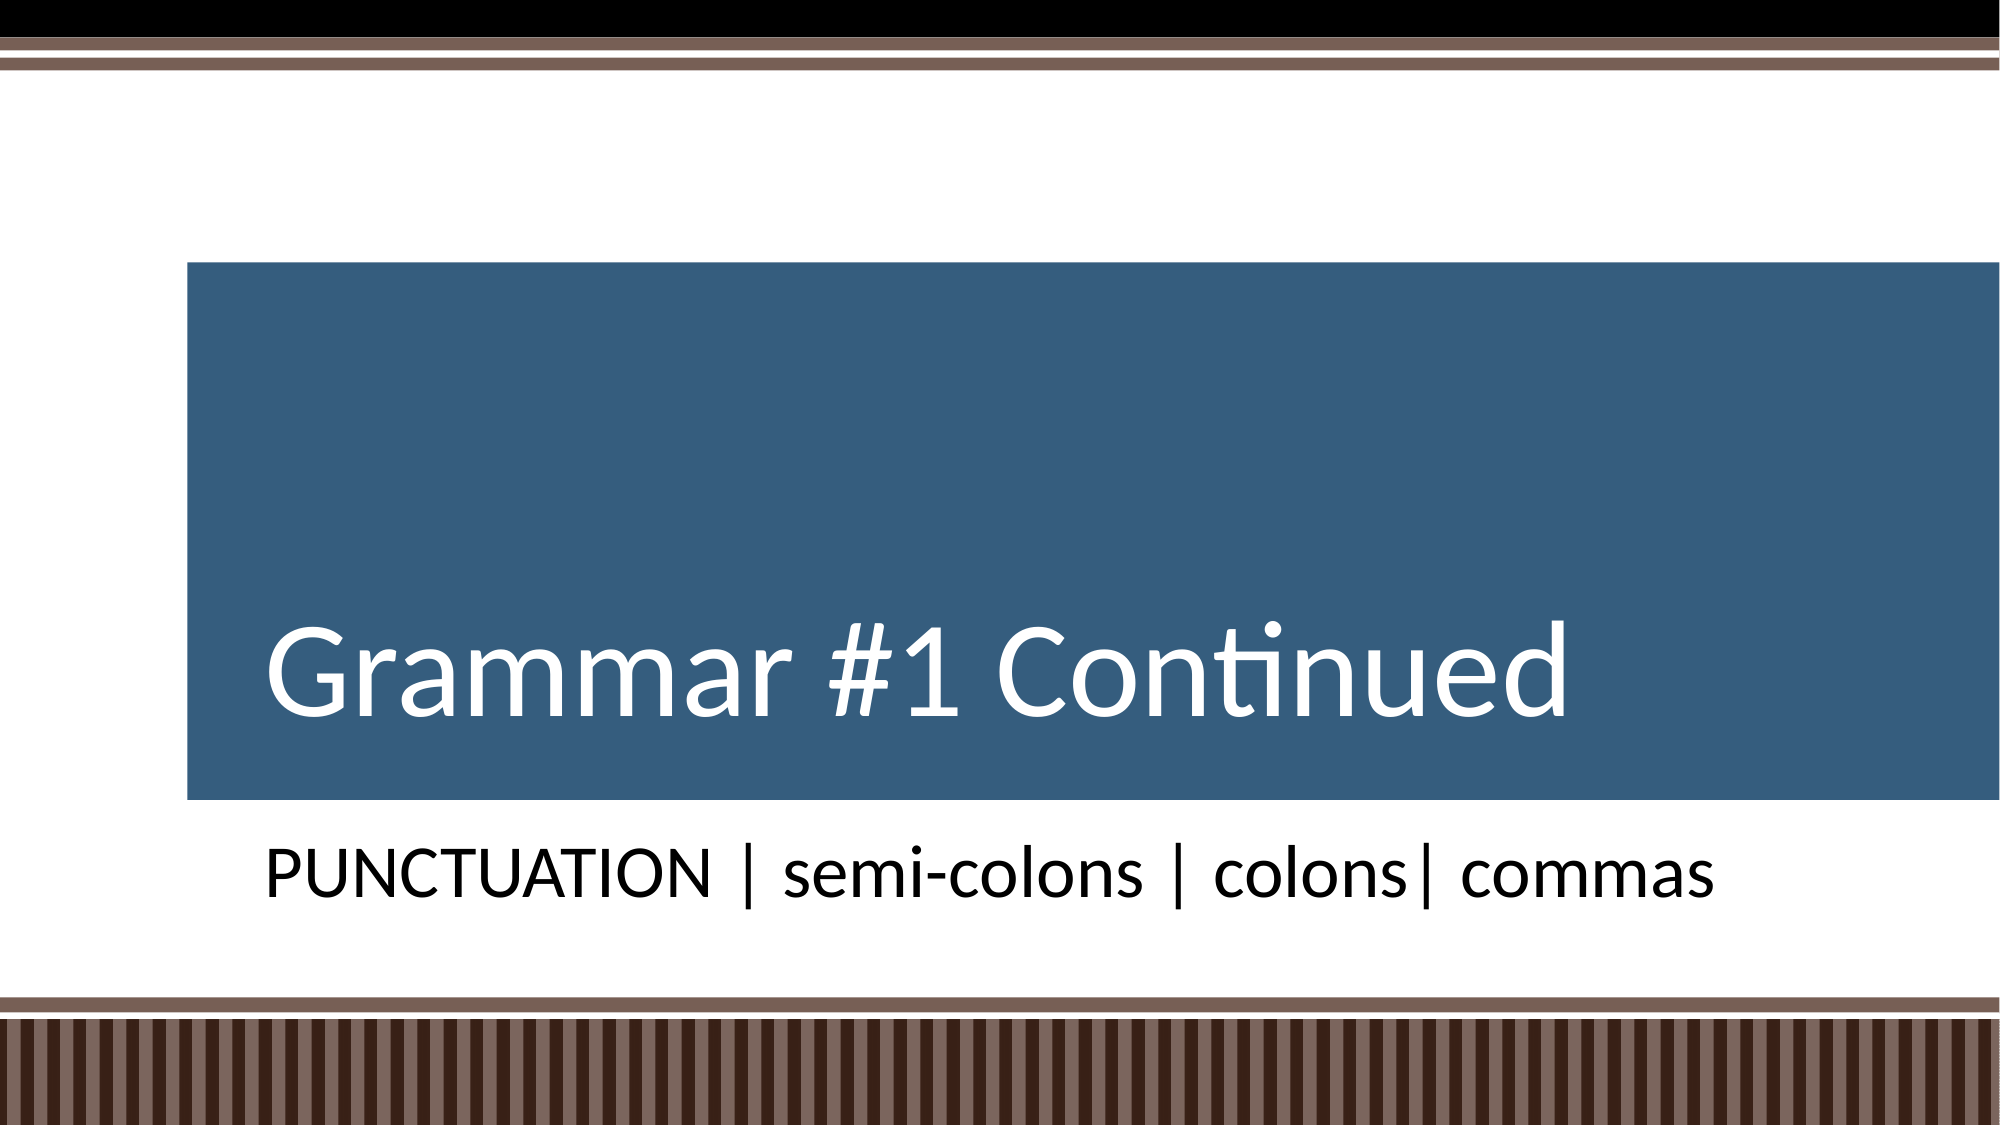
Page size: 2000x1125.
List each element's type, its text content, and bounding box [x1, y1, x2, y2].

subtitle PUNCTUATION | semi-colons | colons| commas [249, 825, 1800, 963]
title Grammar #1 Continued [249, 312, 1750, 750]
